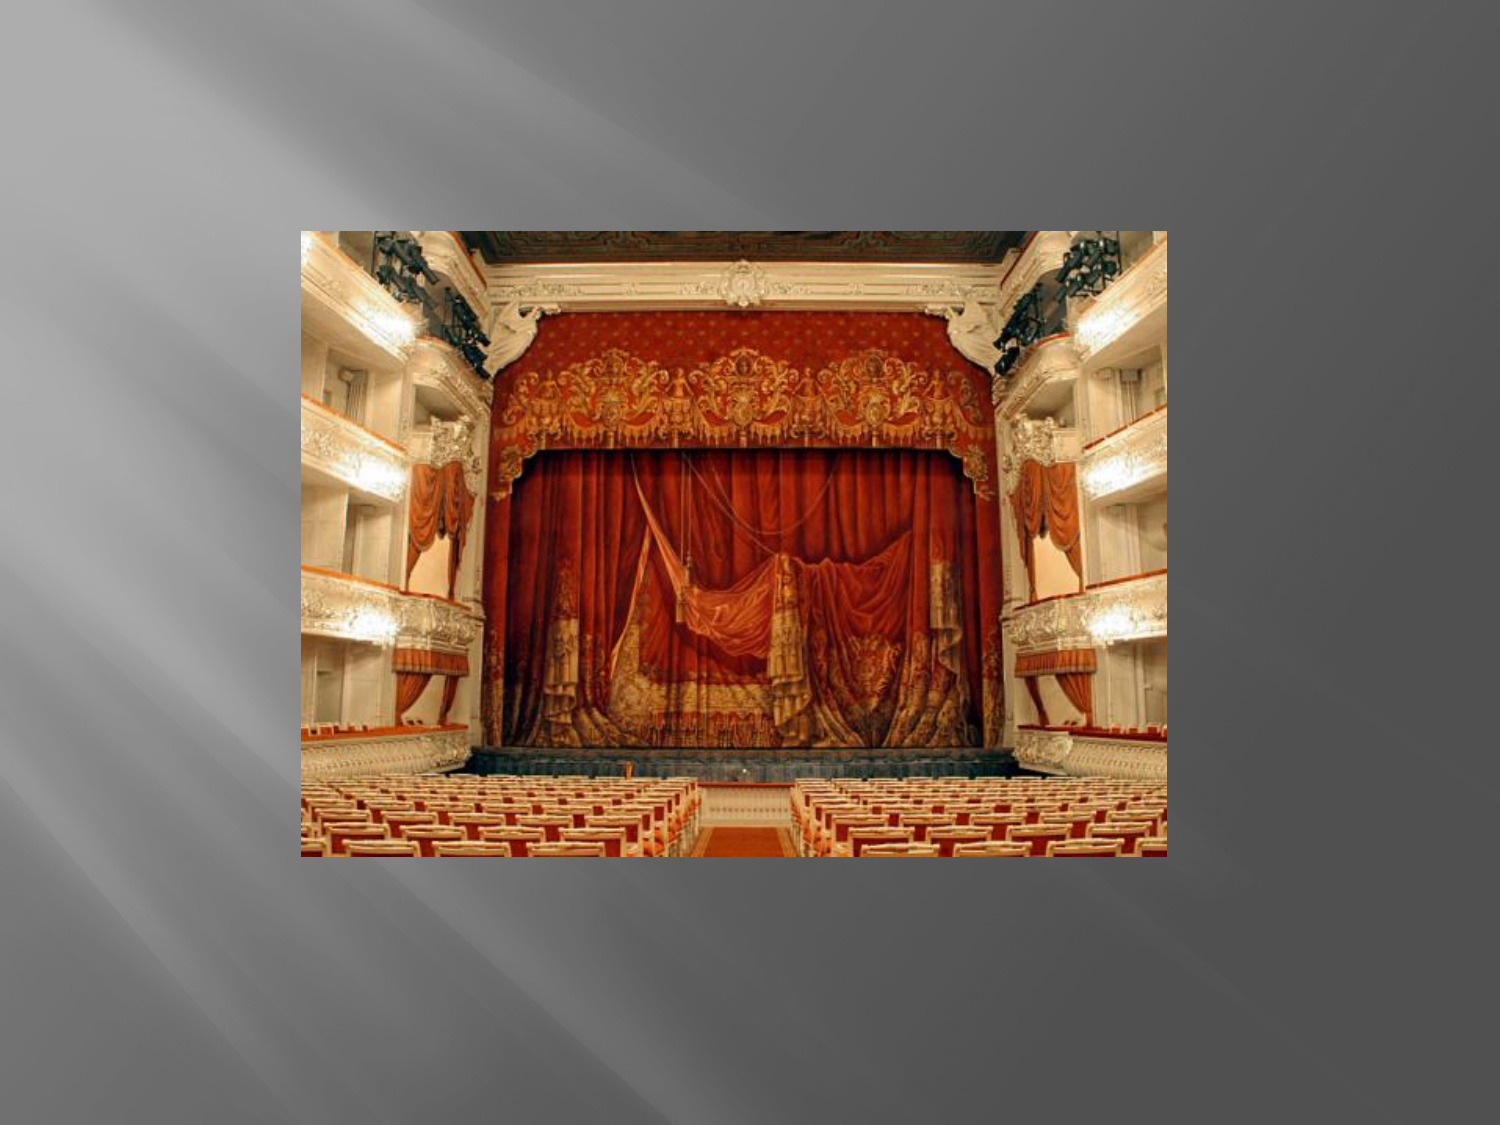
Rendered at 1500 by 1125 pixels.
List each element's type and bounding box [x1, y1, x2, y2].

picture [300, 231, 1167, 858]
